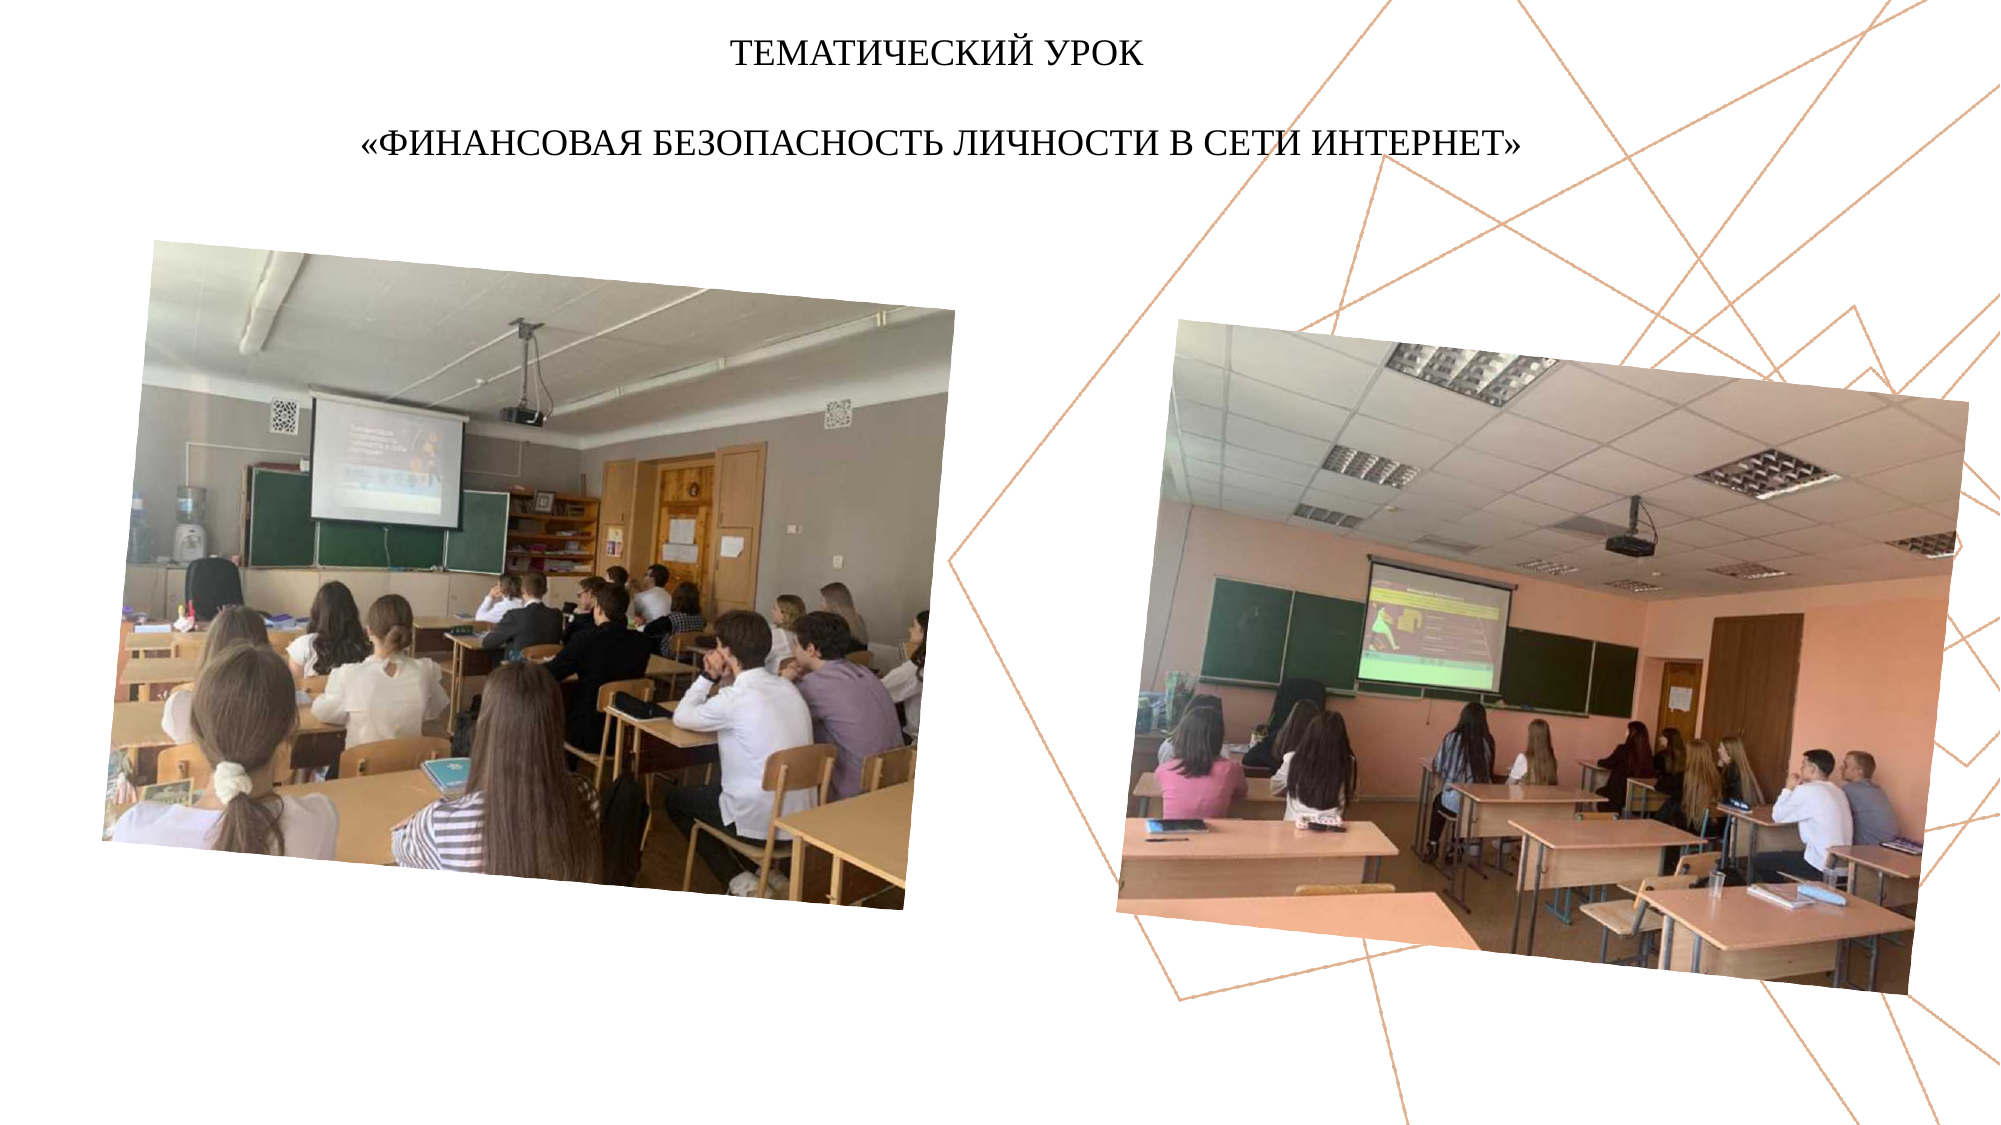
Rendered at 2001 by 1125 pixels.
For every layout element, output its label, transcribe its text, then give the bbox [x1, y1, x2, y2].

text_box ТЕМАТИЧЕСКИЙ УРОК «ФИНАНСОВАЯ БЕЗОПАСНОСТЬ ЛИЧНОСТИ В СЕТИ ИНТЕРНЕТ» [124, 20, 1749, 171]
picture [103, 0, 2000, 1125]
